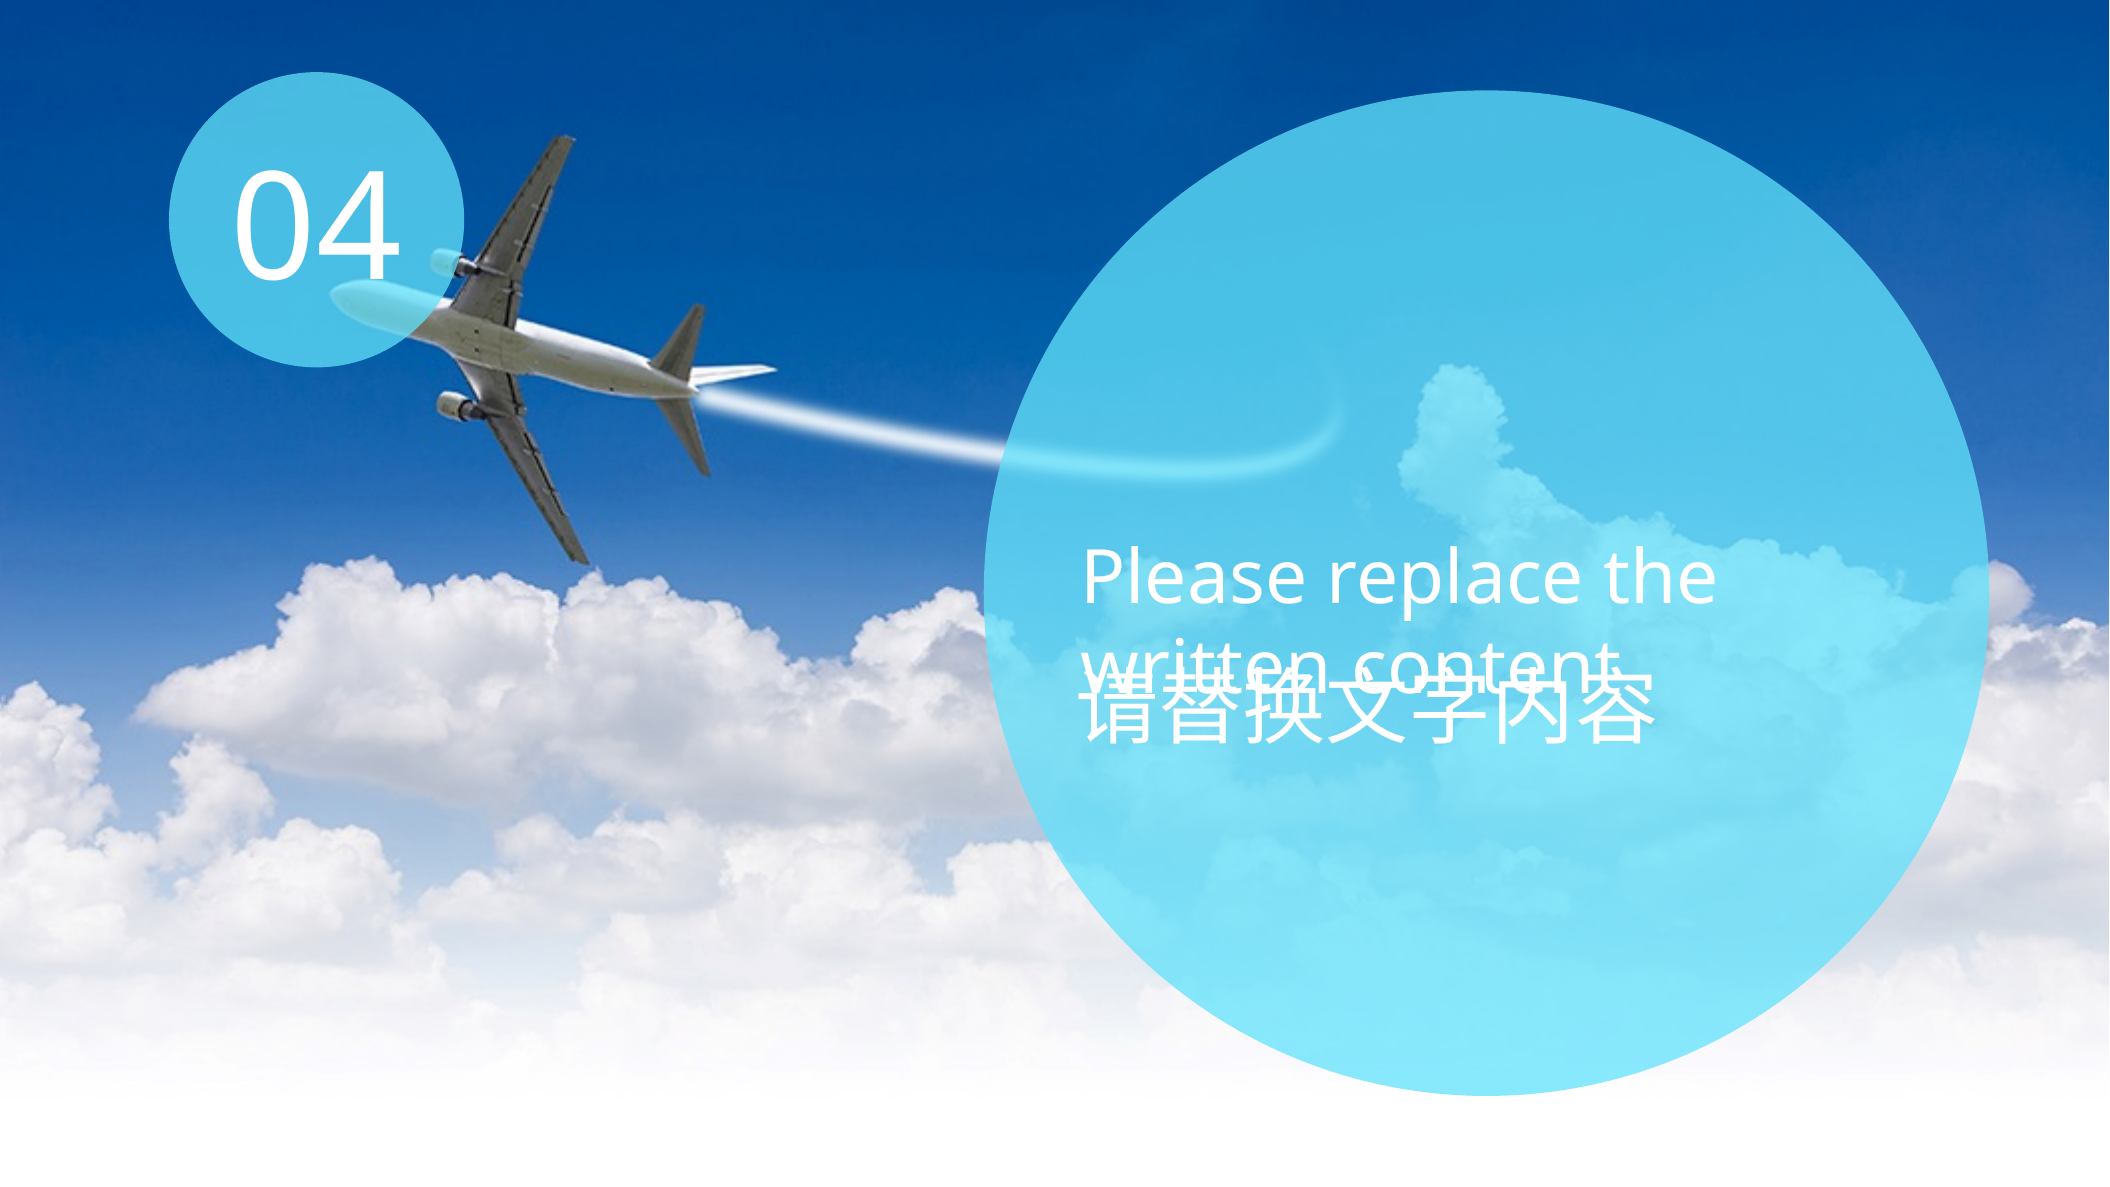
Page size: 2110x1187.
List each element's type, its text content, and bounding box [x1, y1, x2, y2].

text_box Please replace the written content [1065, 521, 1973, 716]
text_box 04 [167, 71, 466, 369]
text_box [0, 0, 2110, 1187]
text_box 请替换文字内容 [1033, 627, 1673, 762]
text_box [982, 89, 1991, 1097]
